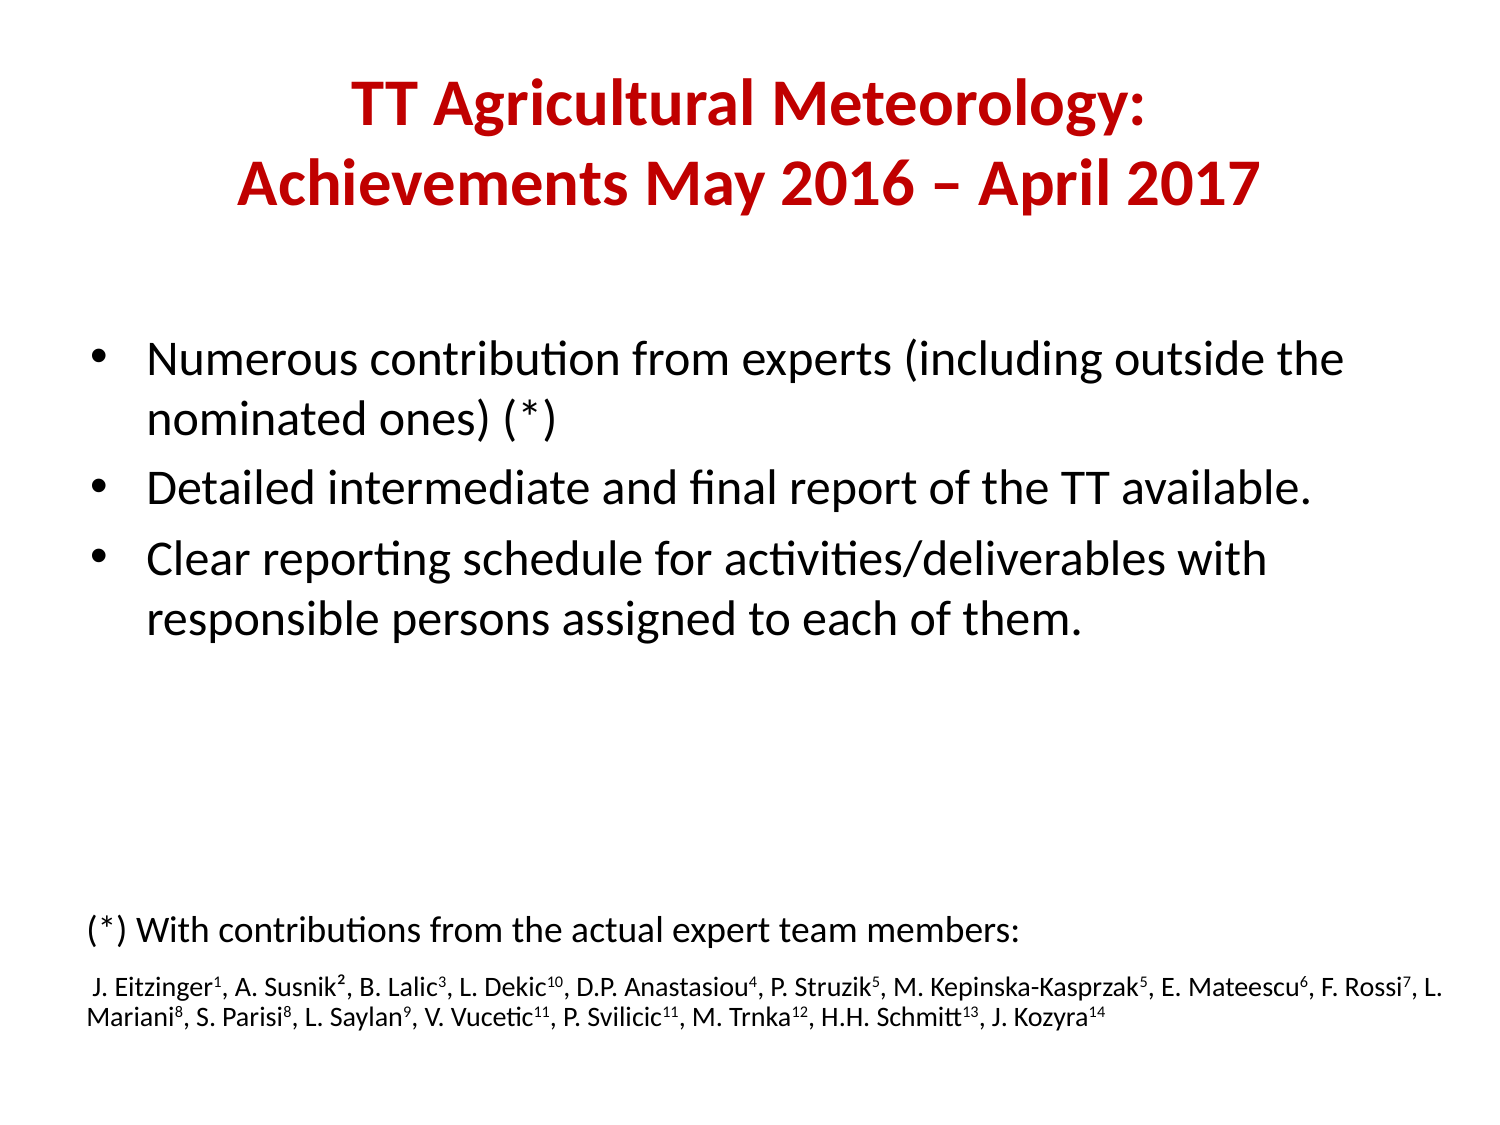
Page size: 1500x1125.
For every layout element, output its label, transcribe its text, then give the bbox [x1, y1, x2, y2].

title TT Agricultural Meteorology: Achievements May 2016 – April 2017 [74, 44, 1426, 233]
text_box (*) With contributions from the actual expert team members: J. Eitzinger1, A. Susnik², B. Lalic3, L. Dekic10, D.P. Anastasiou4, P. Struzik5, M. Kepinska-Kasprzak5, E. Mateescu6, F. Rossi7, L. Mariani8, S. Parisi8, L. Saylan9, V. Vucetic11, P. Svilicic11, M. Trnka12, H.H. Schmitt13, J. Kozyra14 [75, 905, 1459, 1083]
list Numerous contribution from experts (including outside the nominated ones) (*) Detailed intermediate and final report of the TT available. Clear reporting schedule for activities/deliverables with responsible persons assigned to each of them. [74, 262, 1426, 1006]
